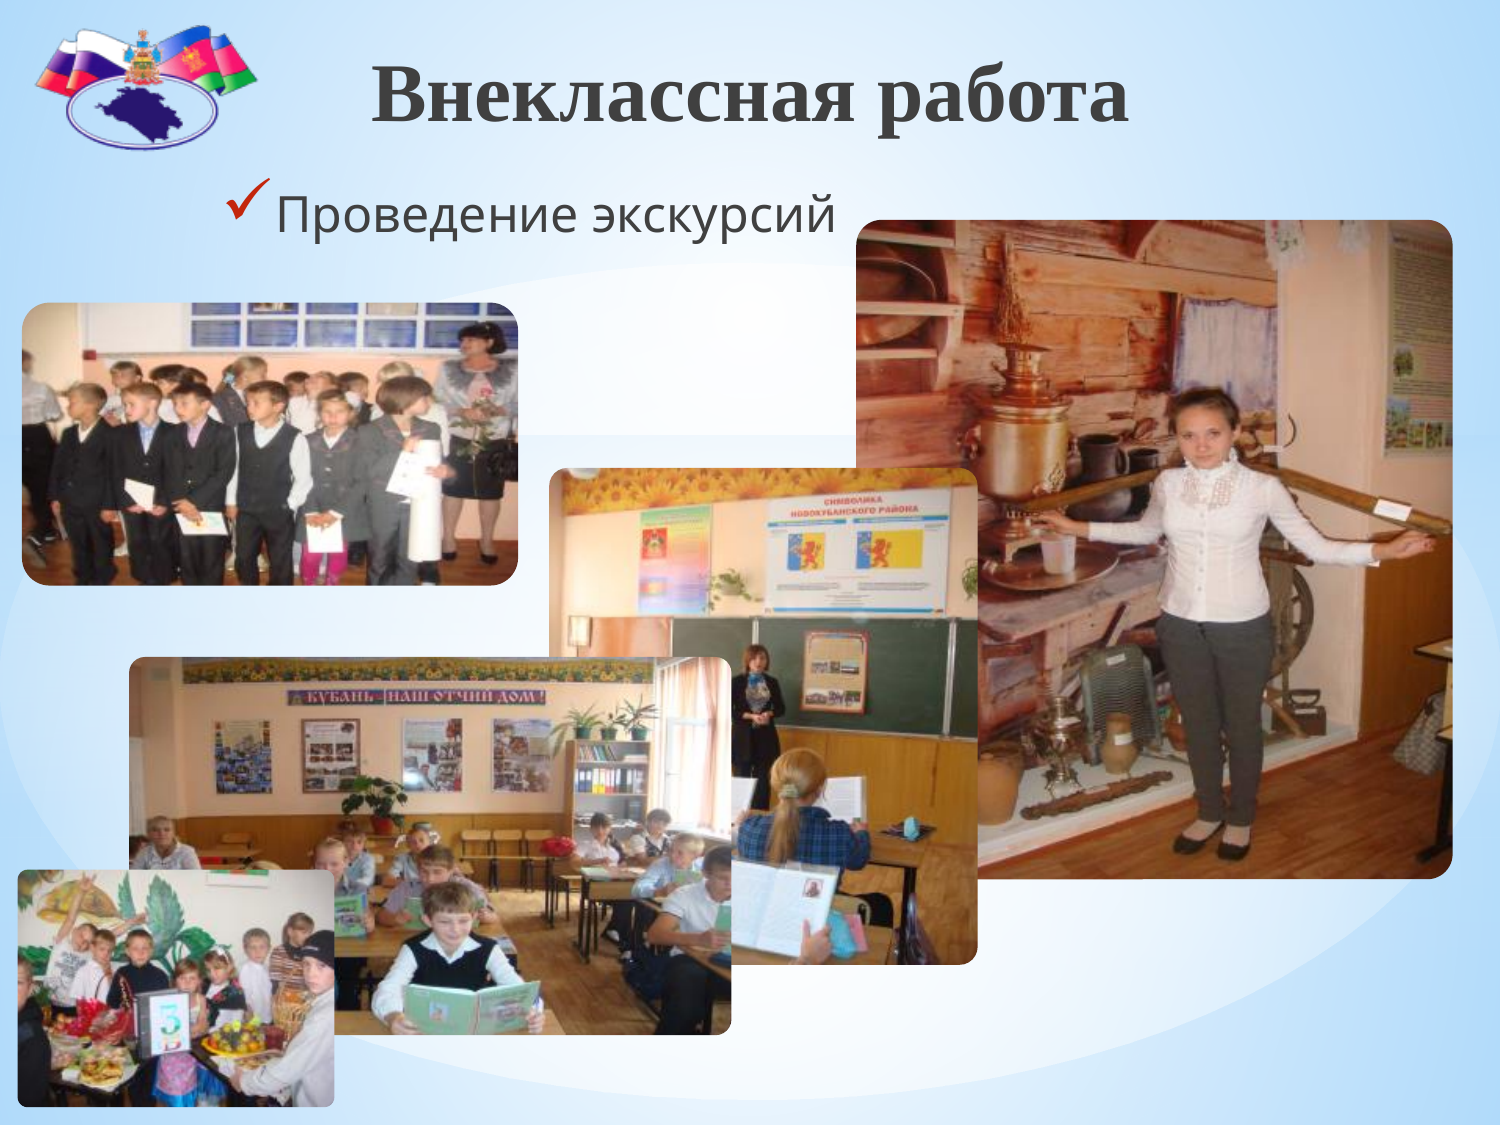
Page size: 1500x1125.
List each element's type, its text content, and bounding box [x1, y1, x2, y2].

picture [32, 20, 264, 153]
picture [21, 302, 519, 586]
list Проведение экскурсий [206, 196, 916, 251]
picture [17, 219, 1453, 1108]
text_box Внеклассная работа [147, 30, 1325, 178]
